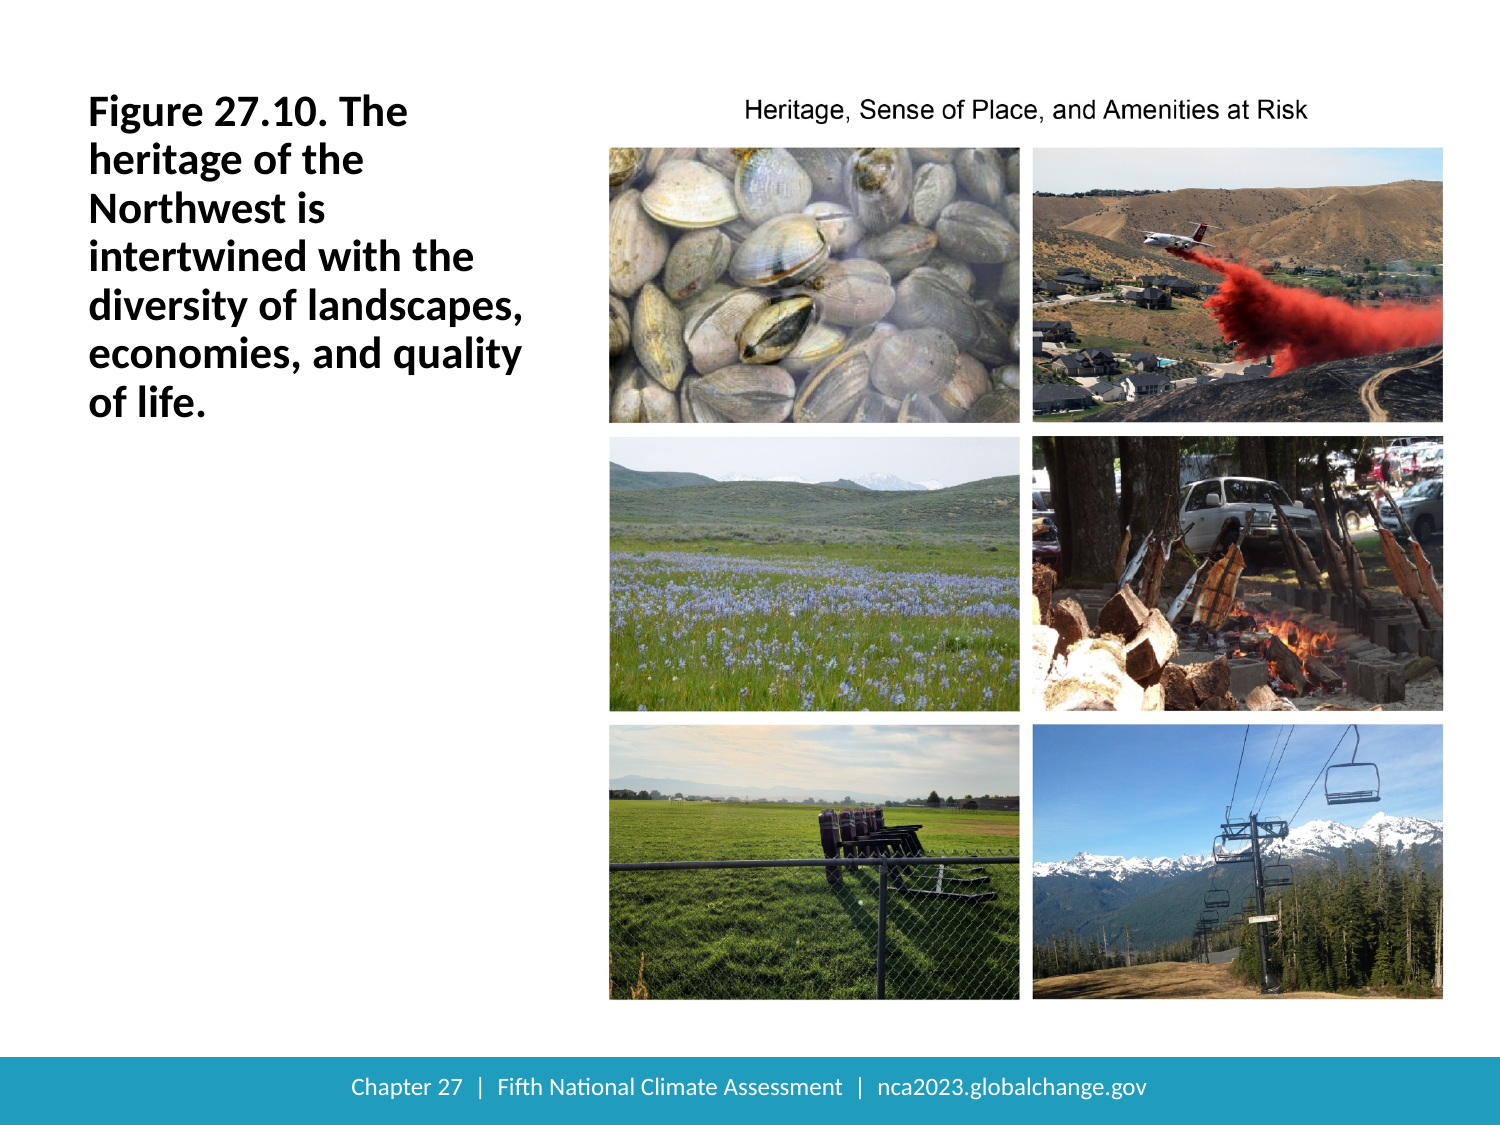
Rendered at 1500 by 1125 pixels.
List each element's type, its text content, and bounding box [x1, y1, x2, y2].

title Figure 27.10. The heritage of the Northwest is intertwined with the diversity of landscapes, economies, and quality of life. [72, 73, 559, 436]
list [596, 85, 1454, 1007]
